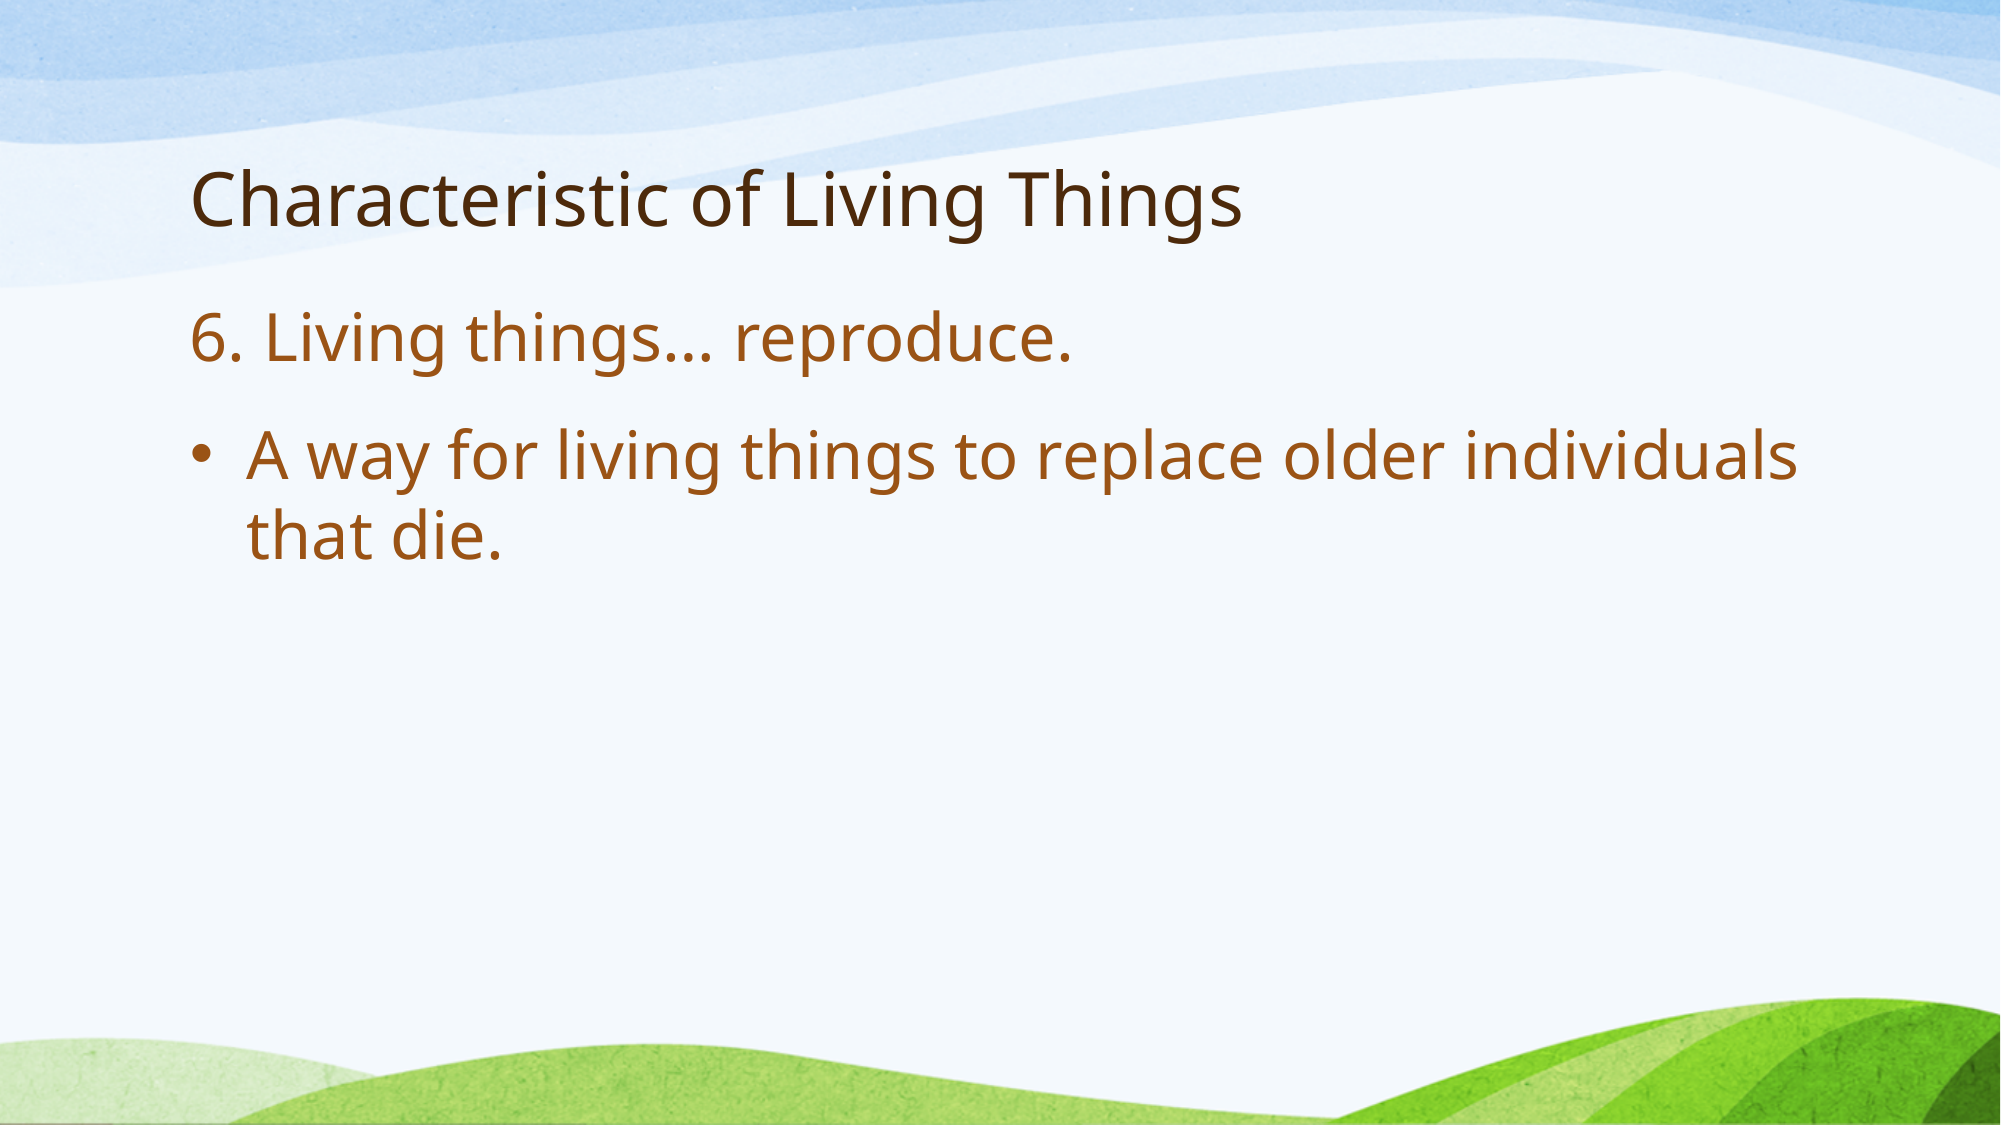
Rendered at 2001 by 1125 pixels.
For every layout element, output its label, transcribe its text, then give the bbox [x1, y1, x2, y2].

picture [0, 0, 2001, 1125]
title Characteristic of Living Things [174, 50, 1825, 250]
list 6. Living things… reproduce. A way for living things to replace older individuals that die. [174, 287, 1825, 982]
